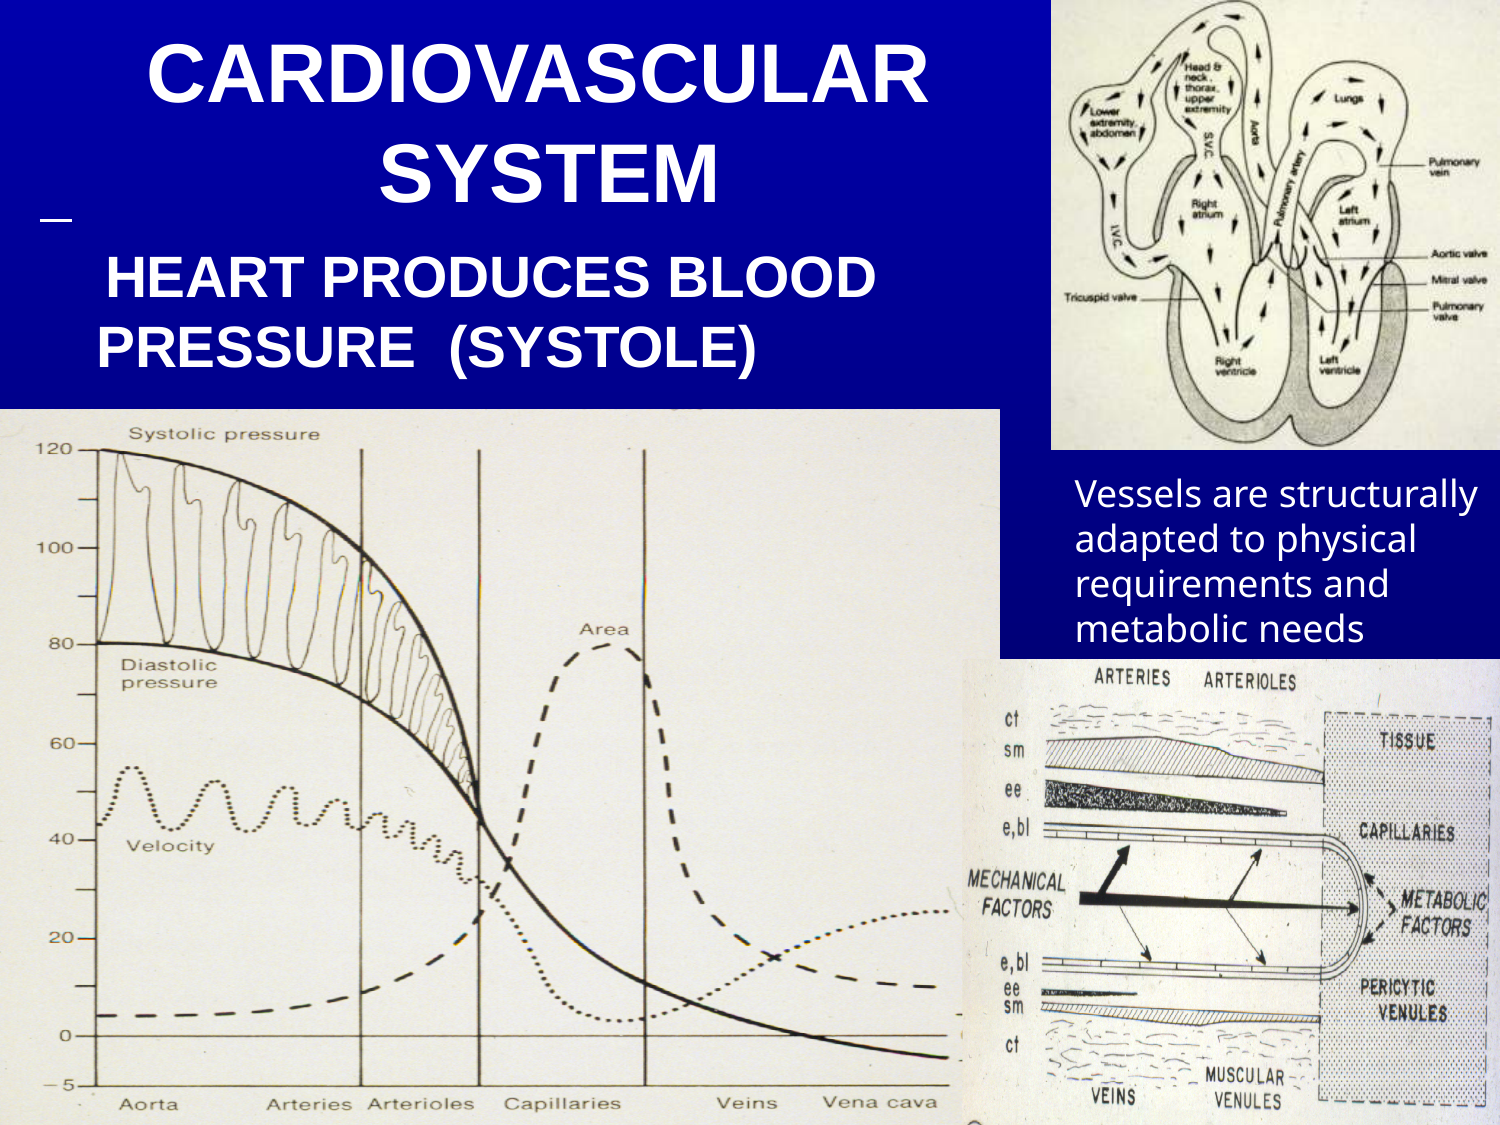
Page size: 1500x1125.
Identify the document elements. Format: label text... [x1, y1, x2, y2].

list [1050, 0, 1500, 451]
title CARDIOVASCULAR SYSTEM [0, 24, 1045, 213]
picture [962, 659, 1500, 1125]
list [0, 408, 1001, 1125]
list HEART PRODUCES BLOOD PRESSURE (SYSTOLE) [24, 149, 1025, 657]
text_box Vessels are structurally adapted to physical requirements and metabolic needs [1059, 462, 1500, 658]
